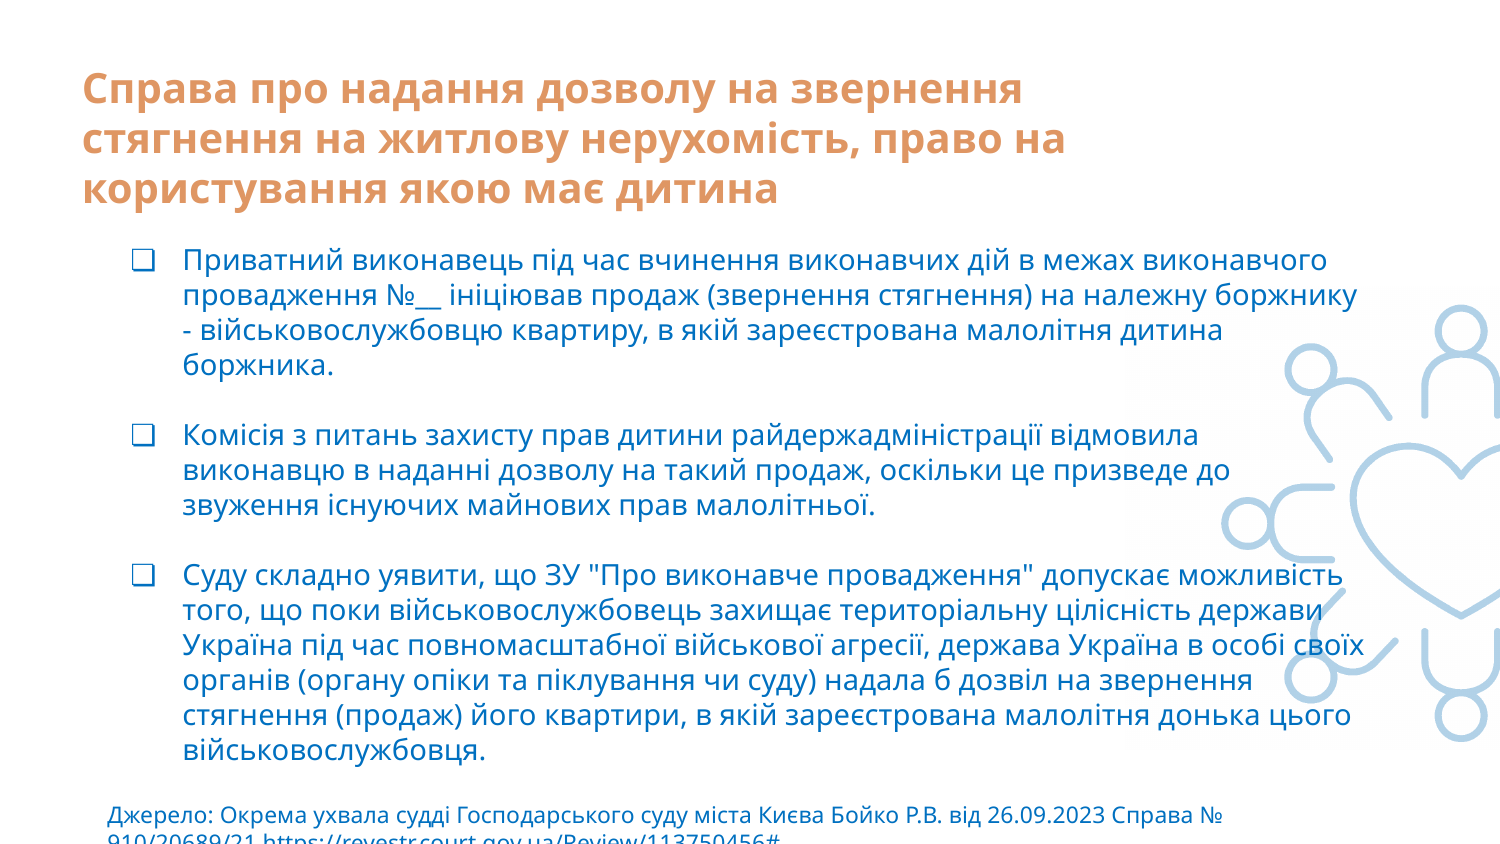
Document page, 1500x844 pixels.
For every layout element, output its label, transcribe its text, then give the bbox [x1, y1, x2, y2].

picture [1125, 286, 1500, 751]
text_box Справа про надання дозволу на звернення стягнення на житлову нерухомість, право на користування якою має дитина [70, 56, 1165, 218]
text_box Приватний виконавець під час вчинення виконавчих дій в межах виконавчого провадження №__ ініціював продаж (звернення стягнення) на належну боржнику - військовослужбовцю квартиру, в якій зареєстрована малолітня дитина боржника. Комісія з питань захисту прав дитини райдержадміністрації відмовила виконавцю в наданні дозволу на такий продаж, оскільки це призведе до звуження існуючих майнових прав малолітньої. Суду складно уявити, що ЗУ "Про виконавче провадження" допускає можливість того, що поки військовослужбовець захищає територіальну цілісність держави Україна під час повномасштабної військової агресії, держава Україна в особі своїх органів (органу опіки та піклування чи суду) надала б дозвіл на звернення стягнення (продаж) його квартири, в якій зареєстрована малолітня донька цього військовослужбовця. Джерело: Окрема ухвала судді Господарського суду міста Києва Бойко Р.В. від 26.09.2023 Справа № 910/20689/21 https://reyestr.court.gov.ua/Review/113750456# [92, 234, 1384, 808]
